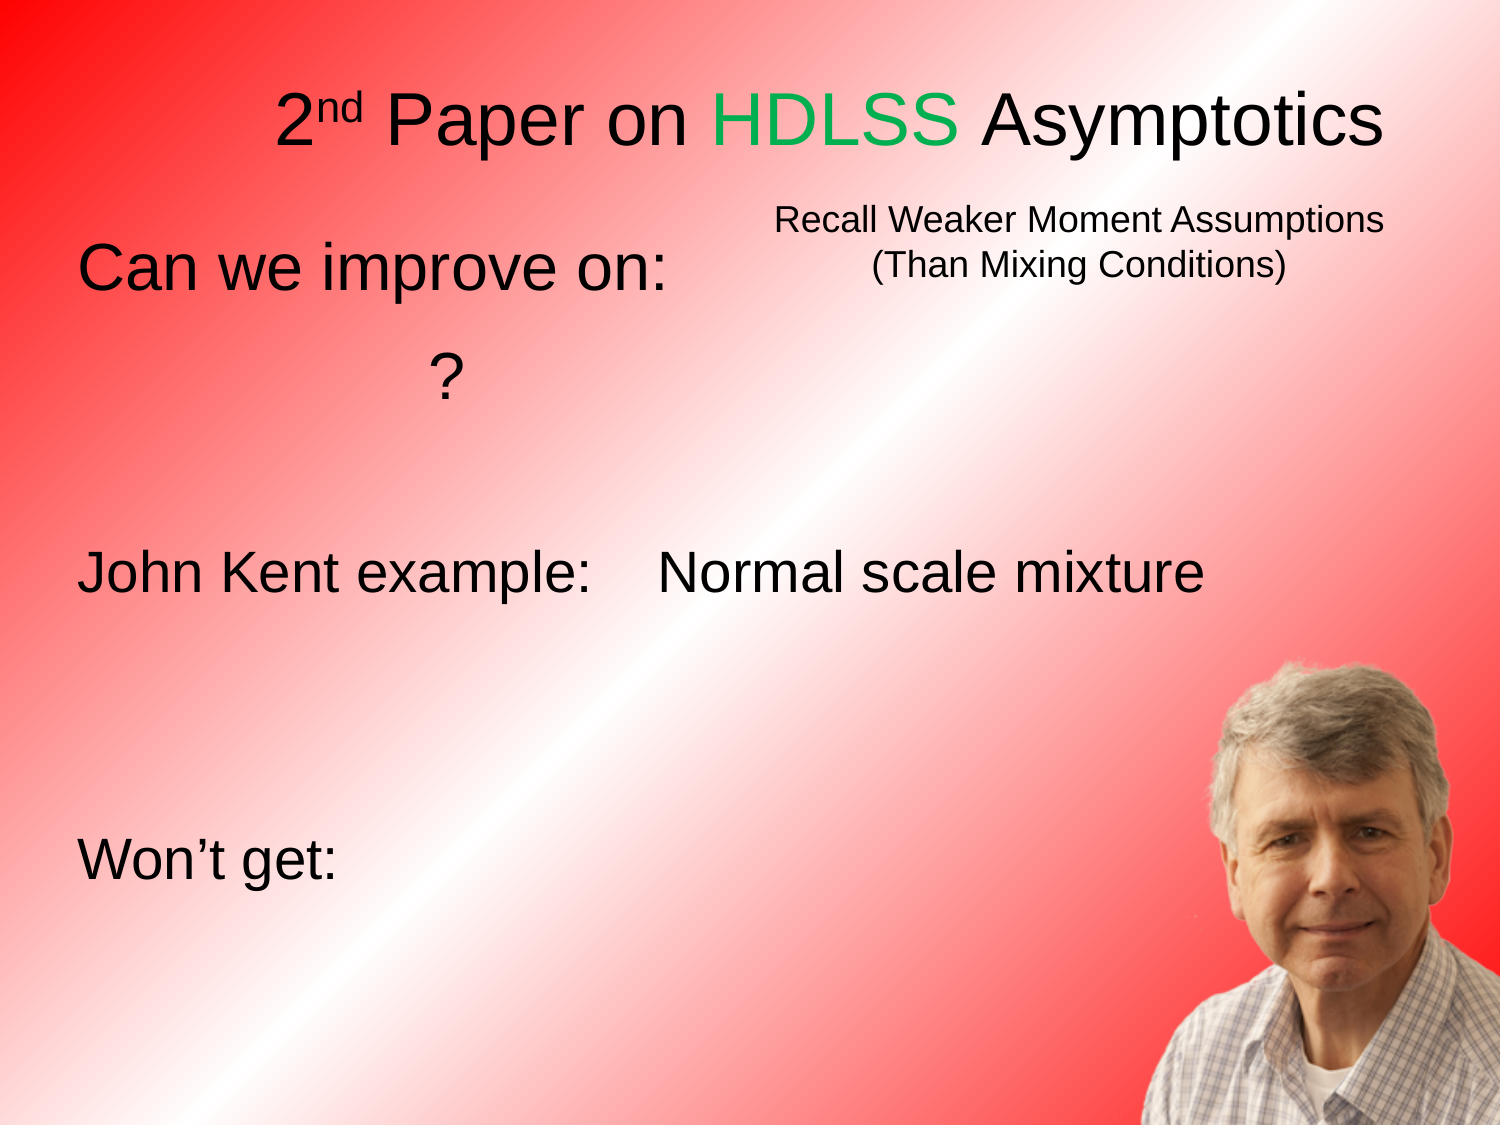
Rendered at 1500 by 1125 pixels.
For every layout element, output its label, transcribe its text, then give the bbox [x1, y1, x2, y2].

text_box Recall Weaker Moment Assumptions (Than Mixing Conditions) [758, 187, 1400, 293]
title 2nd Paper on HDLSS Asymptotics [212, 75, 1448, 156]
picture [1099, 604, 1500, 1125]
